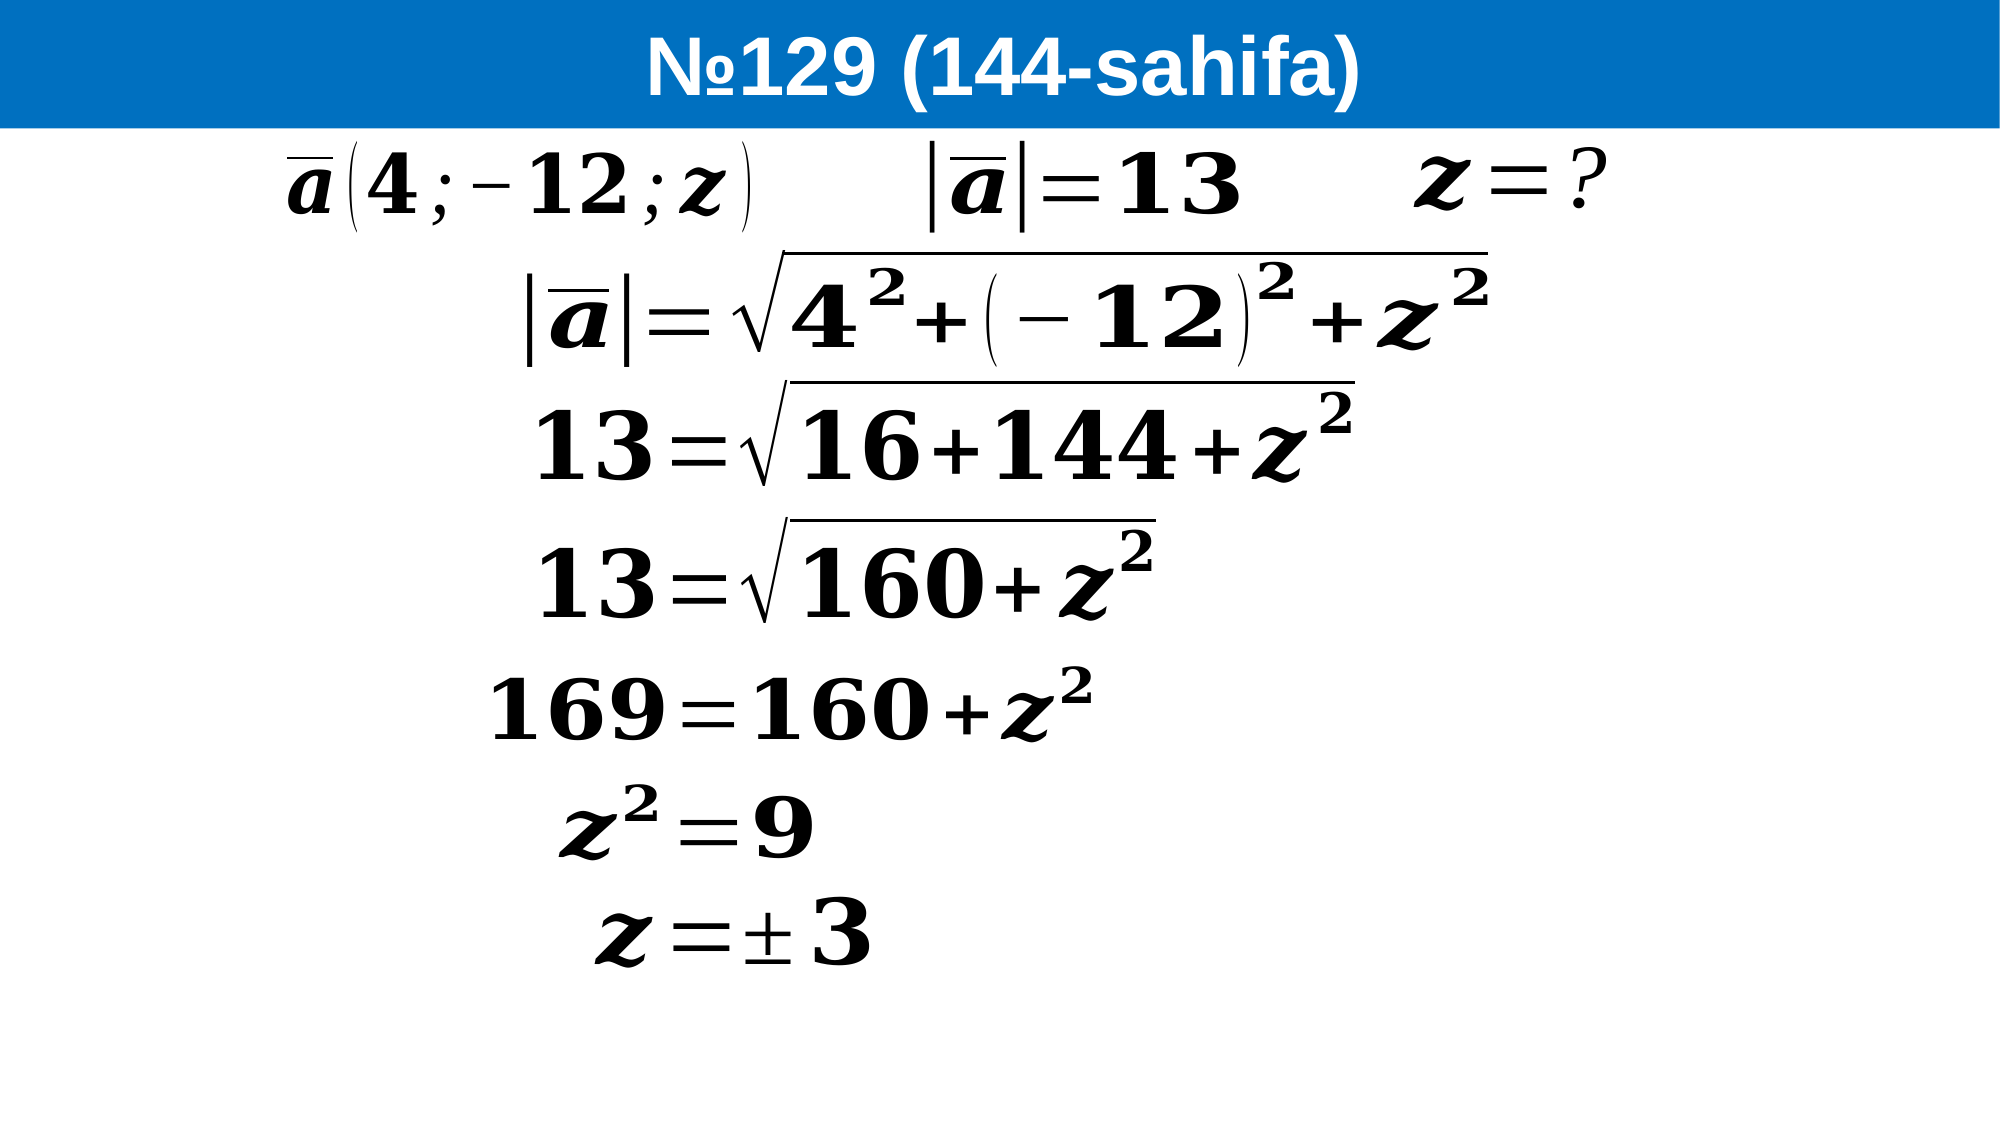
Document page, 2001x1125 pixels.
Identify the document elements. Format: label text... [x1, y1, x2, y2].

text_box [0, 0, 2000, 129]
text_box №129 (144-sahifa) [630, 4, 1378, 120]
